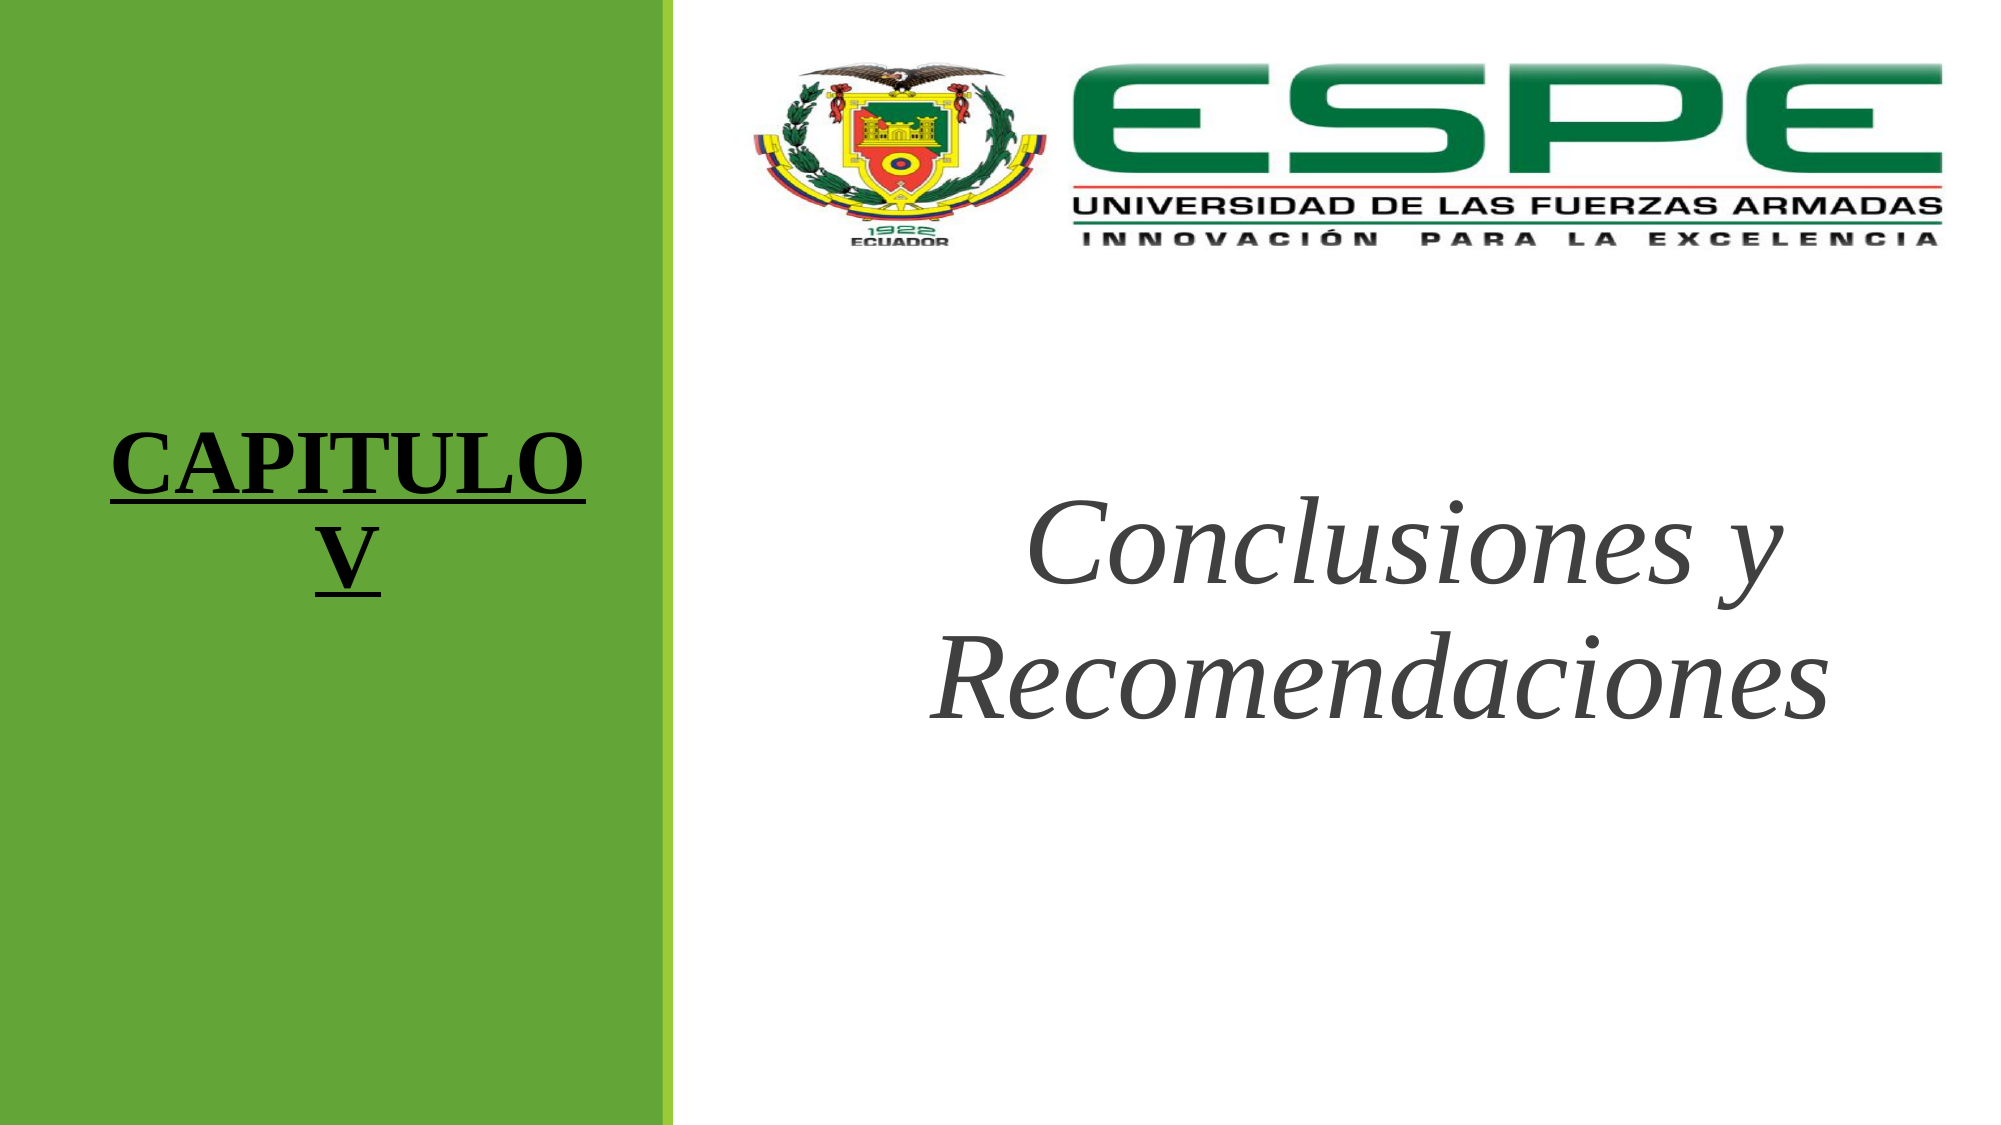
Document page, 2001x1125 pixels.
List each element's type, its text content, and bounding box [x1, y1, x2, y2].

picture [733, 48, 1970, 264]
list Conclusiones y Recomendaciones [857, 467, 1923, 1125]
title CAPITULO V [85, 238, 611, 614]
